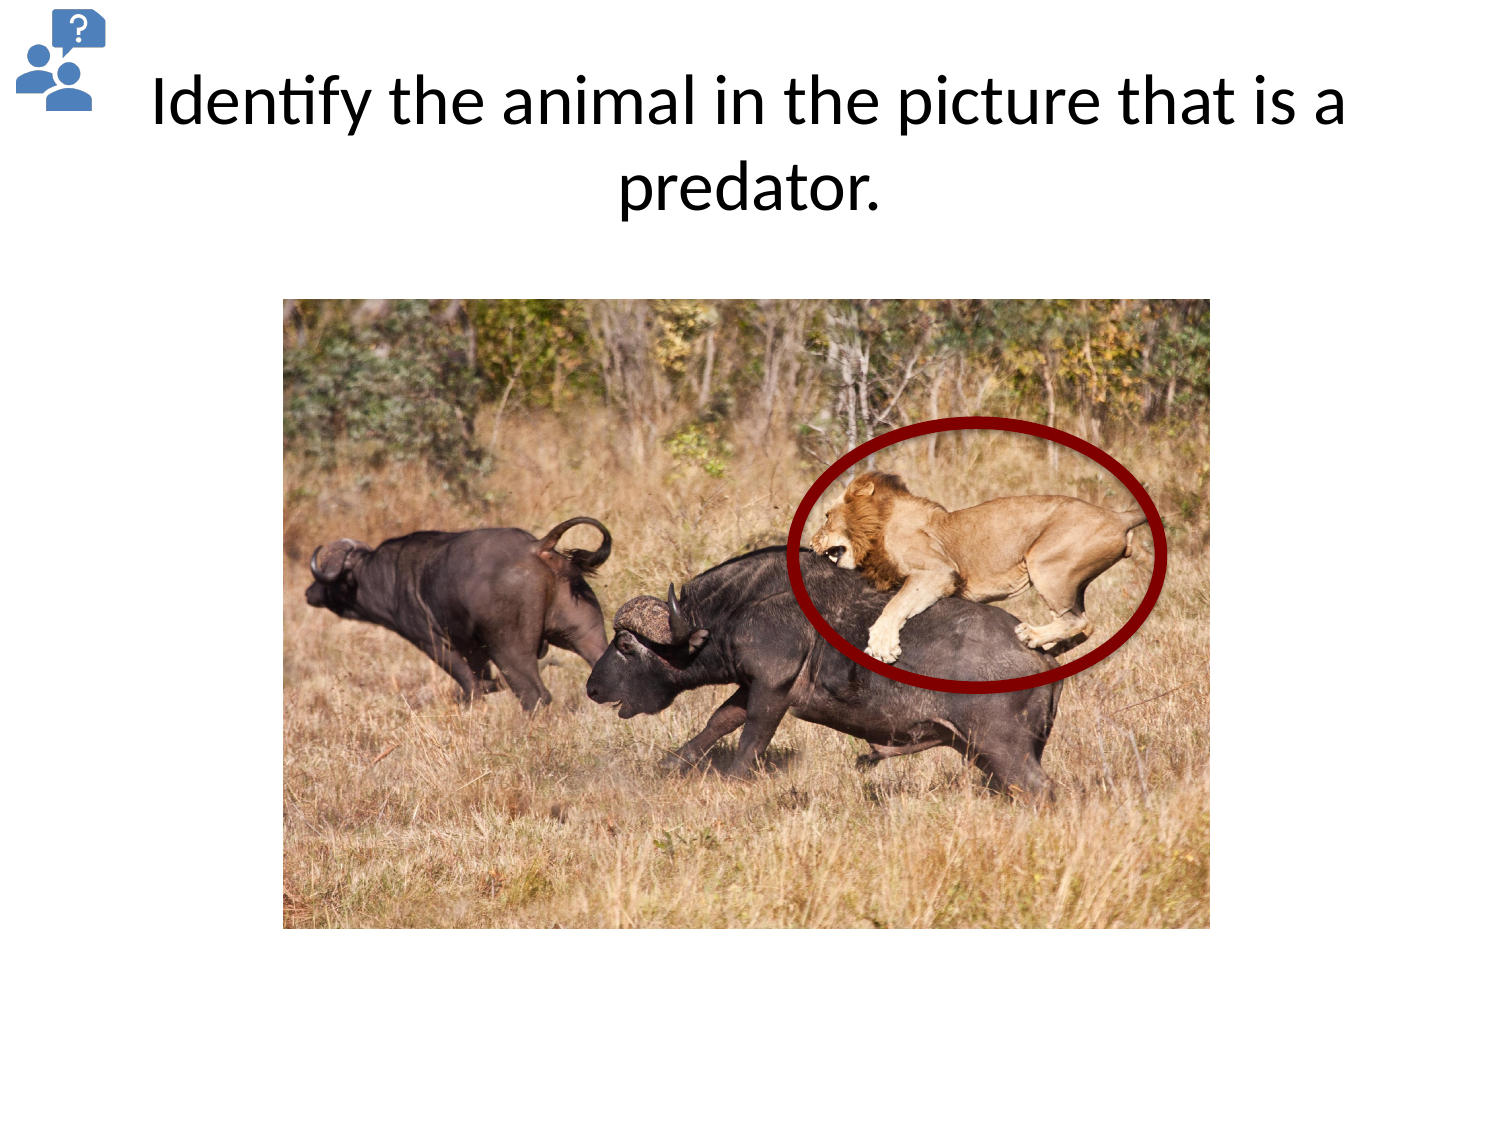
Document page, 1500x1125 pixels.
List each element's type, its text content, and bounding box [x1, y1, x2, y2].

title Identify the animal in the picture that is a predator. [75, 45, 1425, 233]
text_box [0, 0, 121, 121]
picture [282, 299, 1210, 930]
